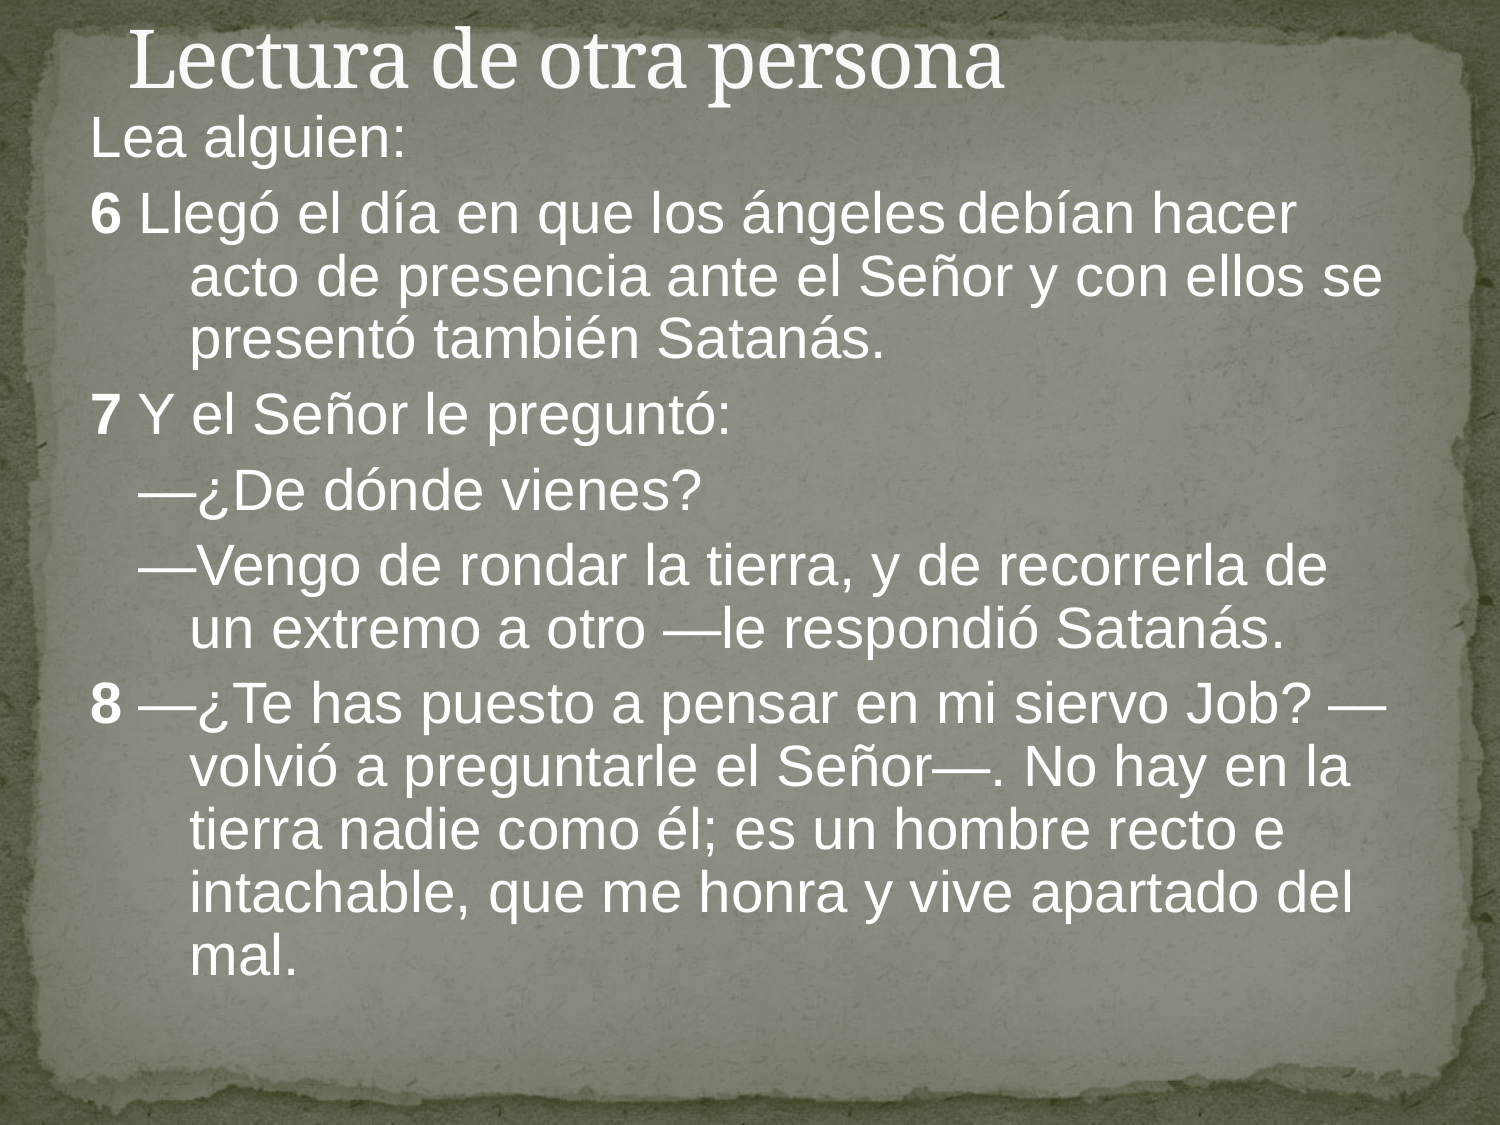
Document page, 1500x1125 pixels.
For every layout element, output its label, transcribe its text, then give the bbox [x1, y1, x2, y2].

title Lectura de otra persona [112, 0, 1388, 113]
list Lea alguien: 6 Llegó el día en que los ángeles debían hacer acto de presencia ante el Señor y con ellos se presentó también Satanás. 7 Y el Señor le preguntó: —¿De dónde vienes? —Vengo de rondar la tierra, y de recorrerla de un extremo a otro —le respondió Satanás. 8 —¿Te has puesto a pensar en mi siervo Job? —volvió a preguntarle el Señor—. No hay en la tierra nadie como él; es un hombre recto e intachable, que me honra y vive apartado del mal. [75, 99, 1425, 1125]
